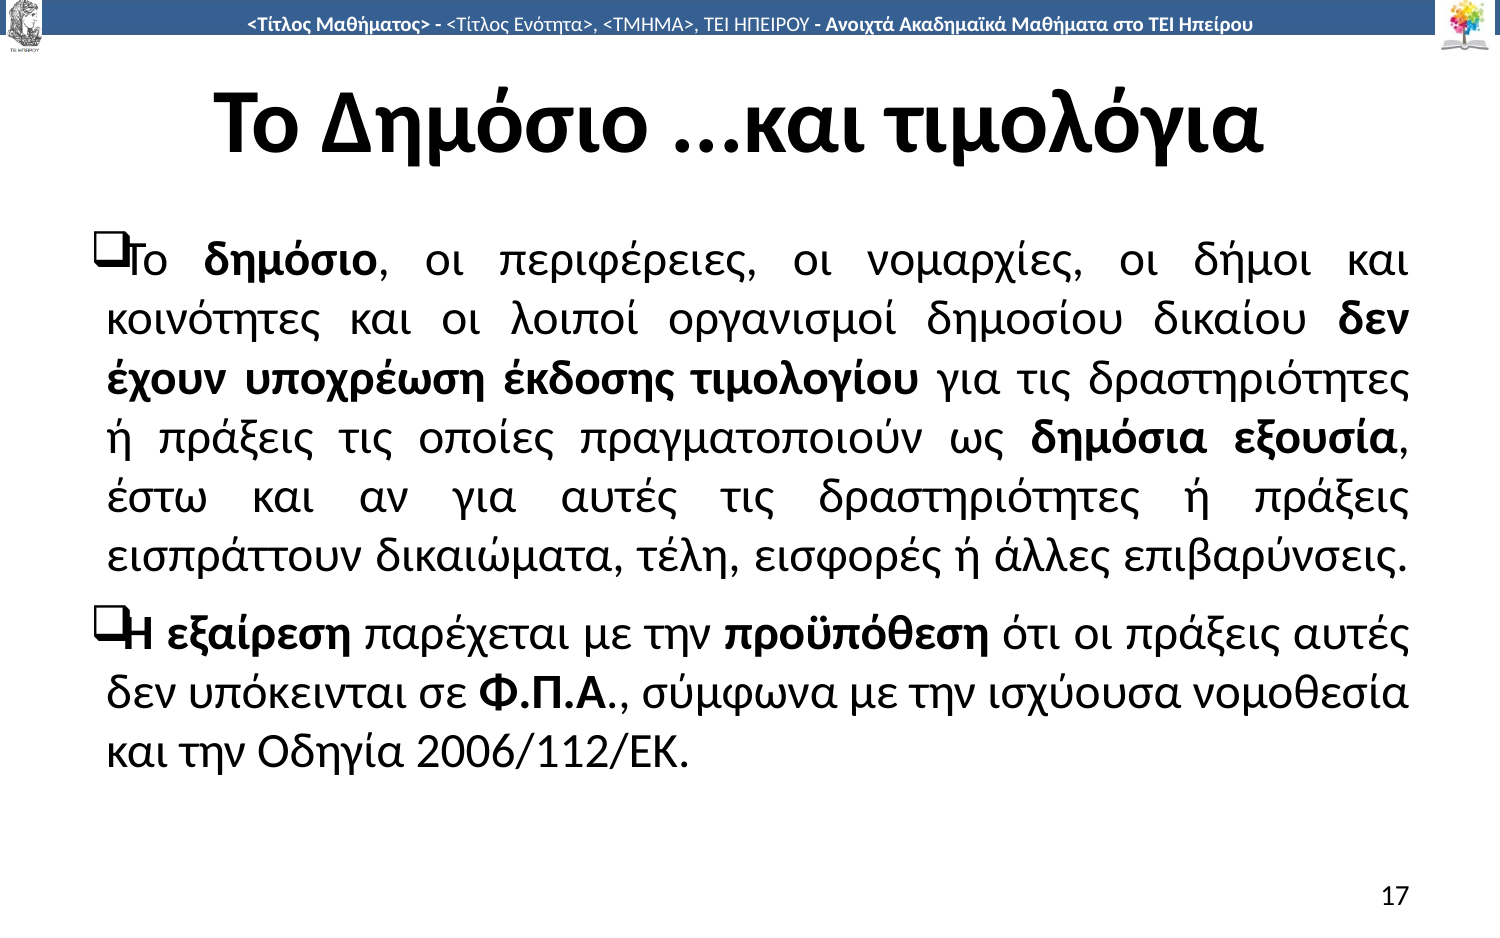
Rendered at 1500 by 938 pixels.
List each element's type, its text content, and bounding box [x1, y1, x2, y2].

slide_number 17 [1074, 868, 1425, 919]
list Το δημόσιο, οι περιφέρειες, οι νομαρχίες, οι δήμοι και κοινότητες και οι λοιποί οργανισμοί δημοσίου δικαίου δεν έχουν υποχρέωση έκδοσης τιμολογίου για τις δραστηριότητες ή πράξεις τις οποίες πραγματοποιούν ως δημόσια εξουσία, έστω και αν για αυτές τις δραστηριότητες ή πράξεις εισπράττουν δικαιώματα, τέλη, εισφορές ή άλλες επιβαρύνσεις. Η εξαίρεση παρέχεται με την προϋπόθεση ότι οι πράξεις αυτές δεν υπόκεινται σε Φ.Π.Α., σύμφωνα με την ισχύουσα νομοθεσία και την Οδηγία 2006/112/ΕΚ. [75, 218, 1425, 838]
title Το Δημόσιο ...και τιμολόγια [75, 37, 1425, 194]
picture [1435, 0, 1495, 52]
picture [6, 0, 42, 54]
